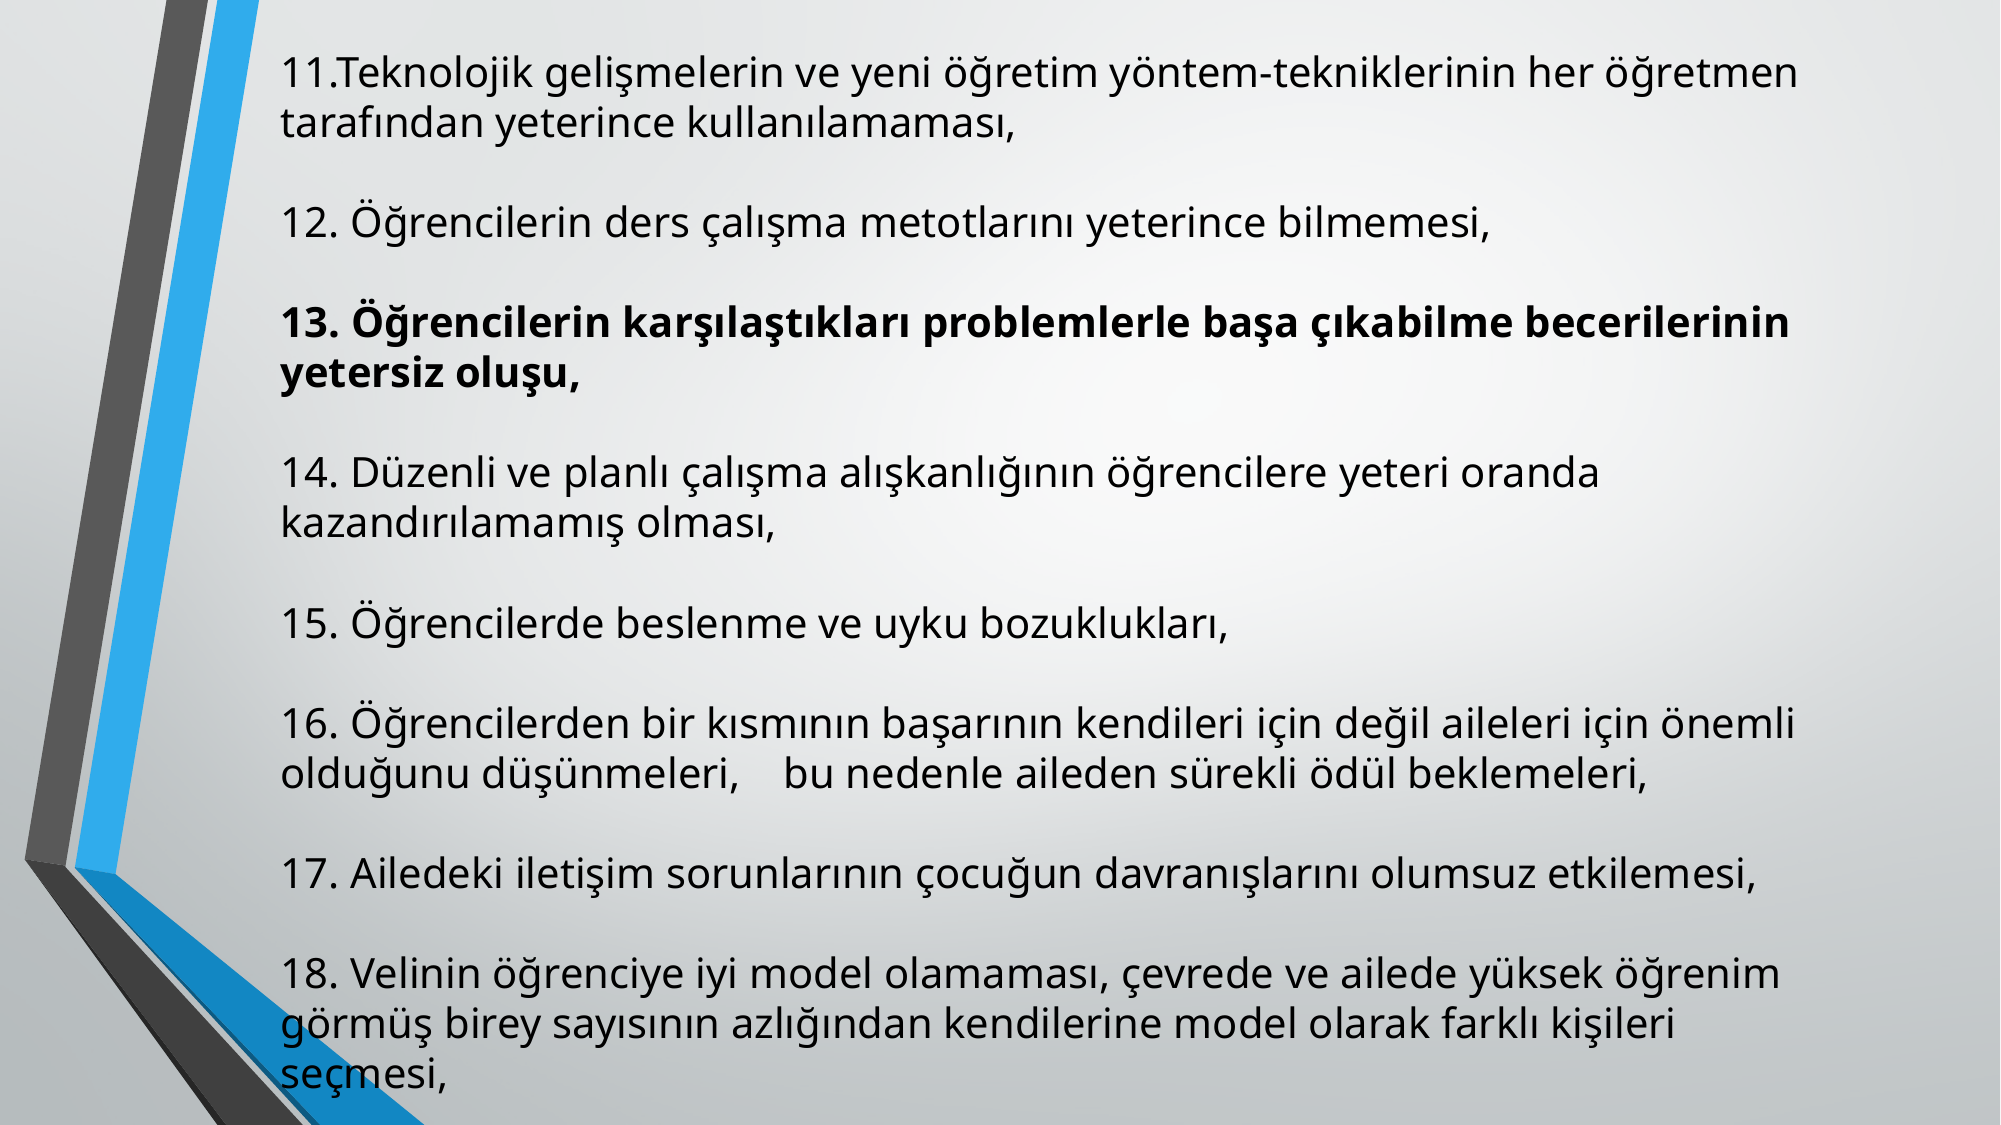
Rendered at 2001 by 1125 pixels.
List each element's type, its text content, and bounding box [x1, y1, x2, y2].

list 11.Teknolojik gelişmelerin ve yeni öğretim yöntem-tekniklerinin her öğretmen tarafından yeterince kullanılamaması, 12. Öğrencilerin ders çalışma metotlarını yeterince bilmemesi, 13. Öğrencilerin karşılaştıkları problemlerle başa çıkabilme becerilerinin yetersiz oluşu, 14. Düzenli ve planlı çalışma alışkanlığının öğrencilere yeteri oranda kazandırılamamış olması, 15. Öğrencilerde beslenme ve uyku bozuklukları, 16. Öğrencilerden bir kısmının başarının kendileri için değil aileleri için önemli olduğunu düşünmeleri, bu nedenle aileden sürekli ödül beklemeleri, 17. Ailedeki iletişim sorunlarının çocuğun davranışlarını olumsuz etkilemesi, 18. Velinin öğrenciye iyi model olamaması, çevrede ve ailede yüksek öğrenim görmüş birey sayısının azlığından kendilerine model olarak farklı kişileri seçmesi, [265, 361, 1864, 932]
